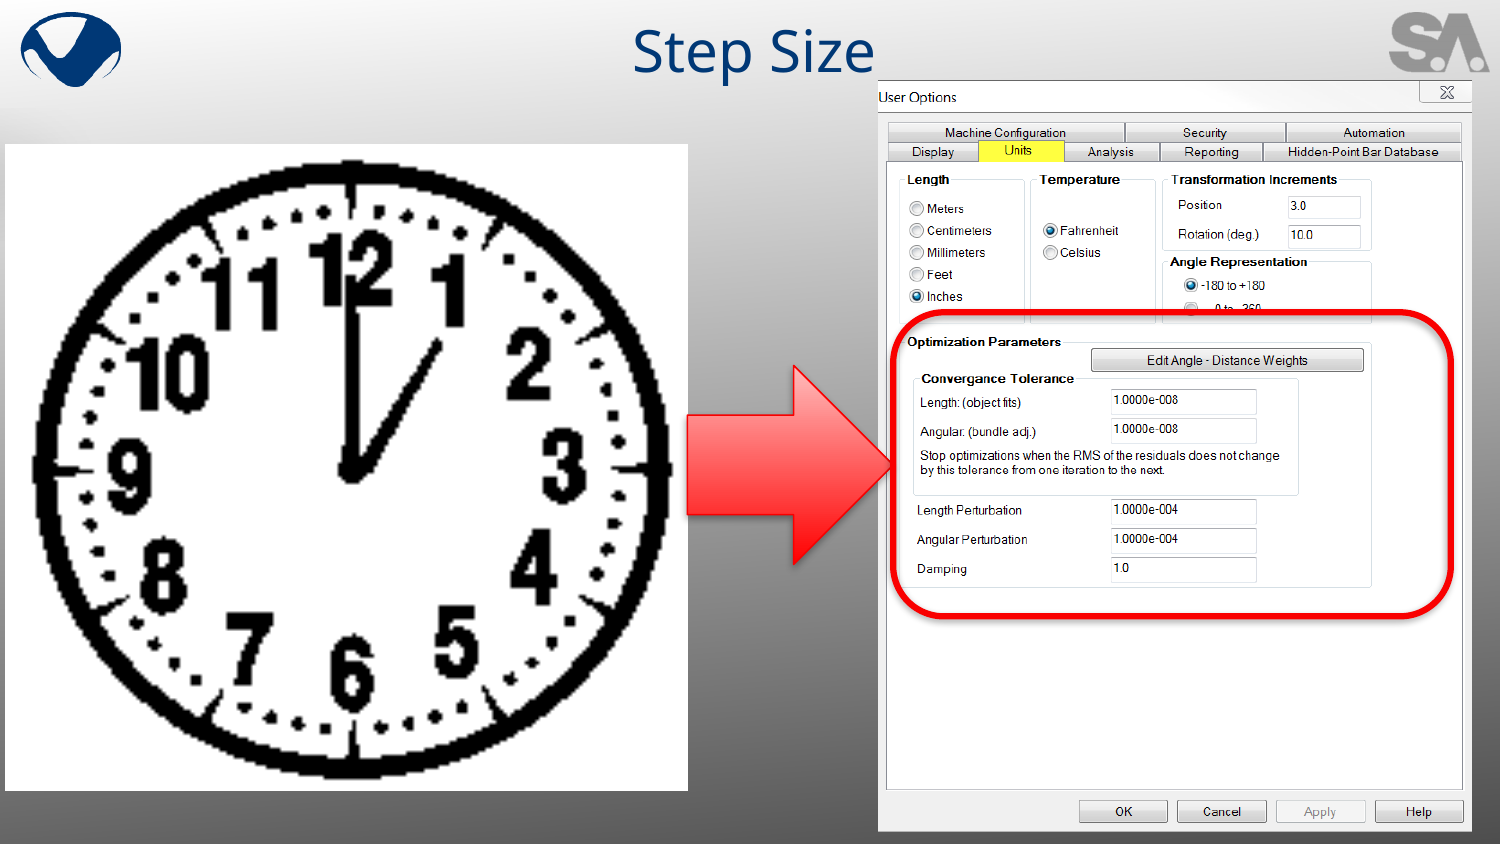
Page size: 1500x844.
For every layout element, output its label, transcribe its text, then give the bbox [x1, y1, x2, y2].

picture [5, 144, 688, 792]
text_box [693, 364, 873, 566]
text_box Step Size [617, 6, 892, 92]
picture [878, 12, 1490, 832]
picture [19, 12, 121, 87]
